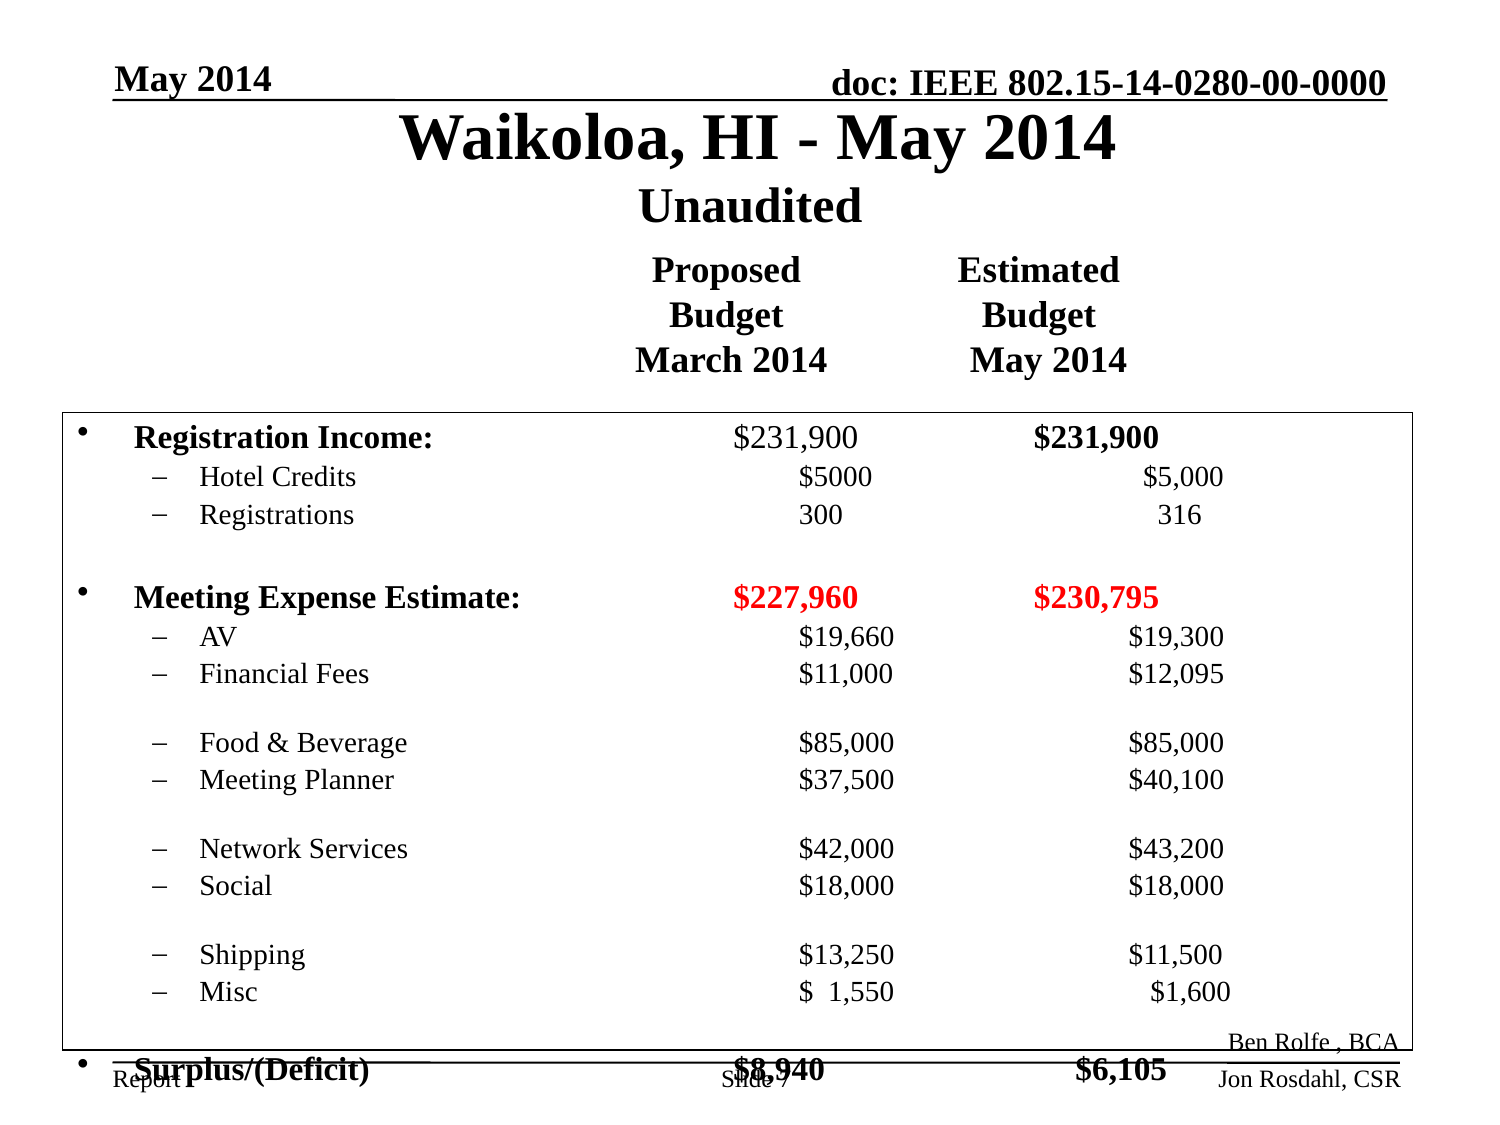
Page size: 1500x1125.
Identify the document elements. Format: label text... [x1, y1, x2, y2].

text_box Registration Income: $231,900 $231,900 Hotel Credits $5000 $5,000 Registrations 300 316 Meeting Expense Estimate: $227,960 $230,795 AV $19,660 $19,300 Financial Fees $11,000 $12,095 Food & Beverage $85,000 $85,000 Meeting Planner $37,500 $40,100 Network Services $42,000 $43,200 Social $18,000 $18,000 Shipping $13,250 $11,500 Misc $ 1,550 $1,600 Surplus/(Deficit) $8,940 $6,105 [62, 412, 1413, 1050]
text_box Proposed Budget March 2014 [574, 237, 875, 388]
text_box Estimated Budget May 2014 [875, 237, 1213, 388]
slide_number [114, 54, 423, 100]
title Waikoloa, HI - May 2014 Unaudited [112, 99, 1388, 226]
text_box Ben Rolfe , BCA [1212, 1025, 1400, 1056]
slide_number Slide 7 [712, 1061, 800, 1123]
footer Jon Rosdahl, CSR [878, 1061, 1402, 1093]
